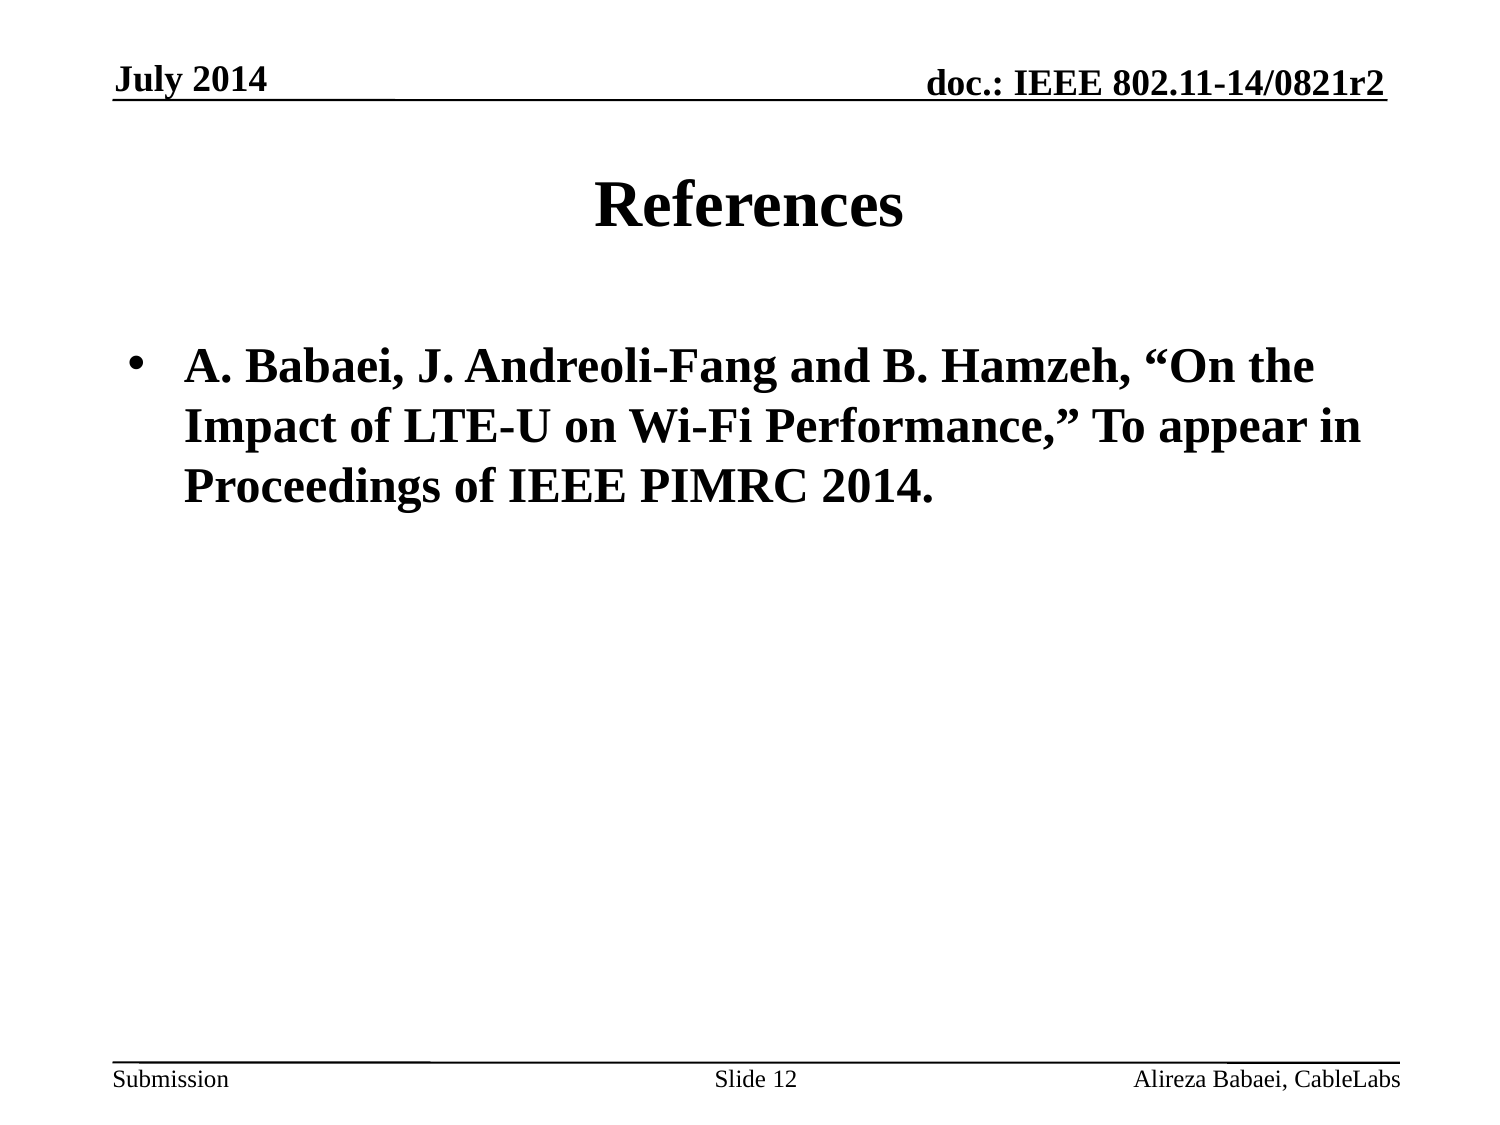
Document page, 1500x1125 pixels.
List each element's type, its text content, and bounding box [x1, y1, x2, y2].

slide_number Slide 12 [712, 1061, 800, 1123]
footer Alireza Babaei, CableLabs [878, 1061, 1402, 1093]
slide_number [114, 54, 493, 100]
title References [112, 112, 1388, 288]
list A. Babaei, J. Andreoli-Fang and B. Hamzeh, “On the Impact of LTE-U on Wi-Fi Performance,” To appear in Proceedings of IEEE PIMRC 2014. [112, 324, 1388, 1000]
